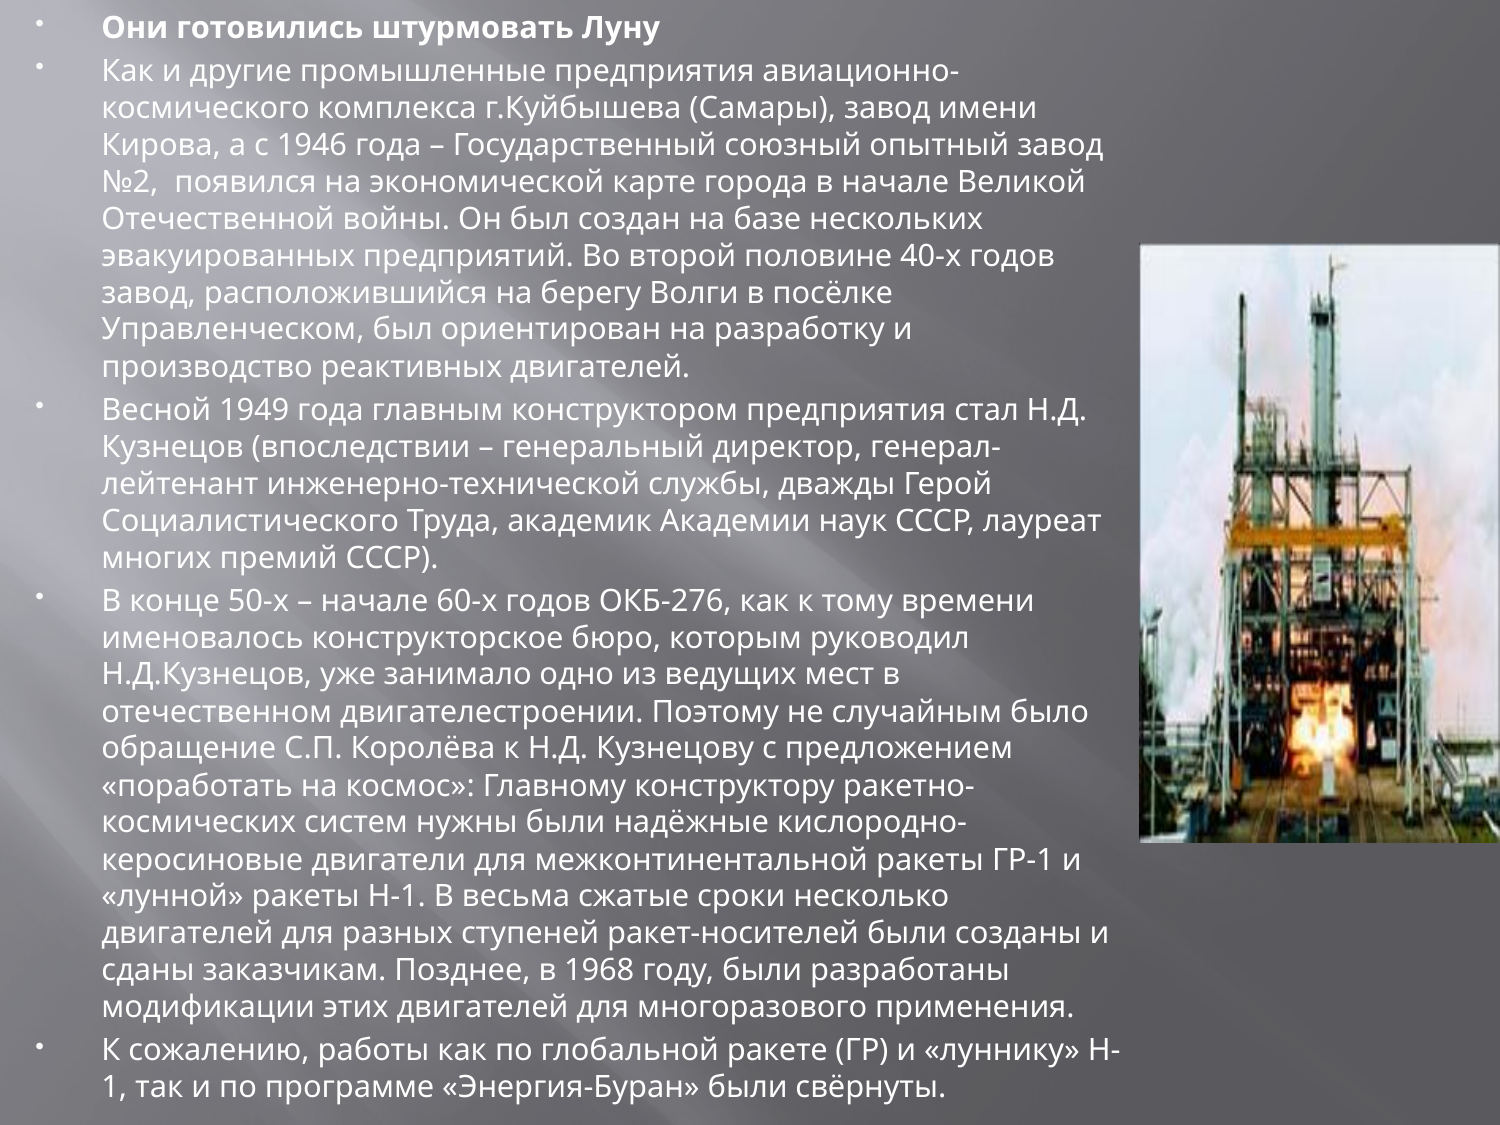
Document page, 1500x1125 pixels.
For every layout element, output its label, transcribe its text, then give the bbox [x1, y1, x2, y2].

picture [1139, 243, 1500, 843]
list Они готовились штурмовать Луну Как и другие промышленные предприятия авиационно-космического комплекса г.Куйбышева (Самары), завод имени Кирова, а с 1946 года – Государственный союзный опытный завод №2, появился на экономической карте города в начале Великой Отечественной войны. Он был создан на базе нескольких эвакуированных предприятий. Во второй половине 40-х годов завод, расположившийся на берегу Волги в посёлке Управленческом, был ориентирован на разработку и производство реактивных двигателей. Весной 1949 года главным конструктором предприятия стал Н.Д. Кузнецов (впоследствии – генеральный директор, генерал-лейтенант инженерно-технической службы, дважды Герой Социалистического Труда, академик Академии наук СССР, лауреат многих премий СССР). В конце 50-х – начале 60-х годов ОКБ-276, как к тому времени именовалось конструкторское бюро, которым руководил Н.Д.Кузнецов, уже занимало одно из ведущих мест в отечественном двигателестроении. Поэтому не случайным было обращение С.П. Королёва к Н.Д. Кузнецову с предложением «поработать на космос»: Главному конструктору ракетно-космических систем нужны были надёжные кислородно-керосиновые двигатели для межконтинентальной ракеты ГР-1 и «лунной» ракеты Н-1. В весьма сжатые сроки несколько двигателей для разных ступеней ракет-носителей были созданы и сданы заказчикам. Позднее, в 1968 году, были разработаны модификации этих двигателей для многоразового применения. К сожалению, работы как по глобальной ракете (ГР) и «луннику» Н-1, так и по программе «Энергия-Буран» были свёрнуты. [0, 0, 1140, 1125]
